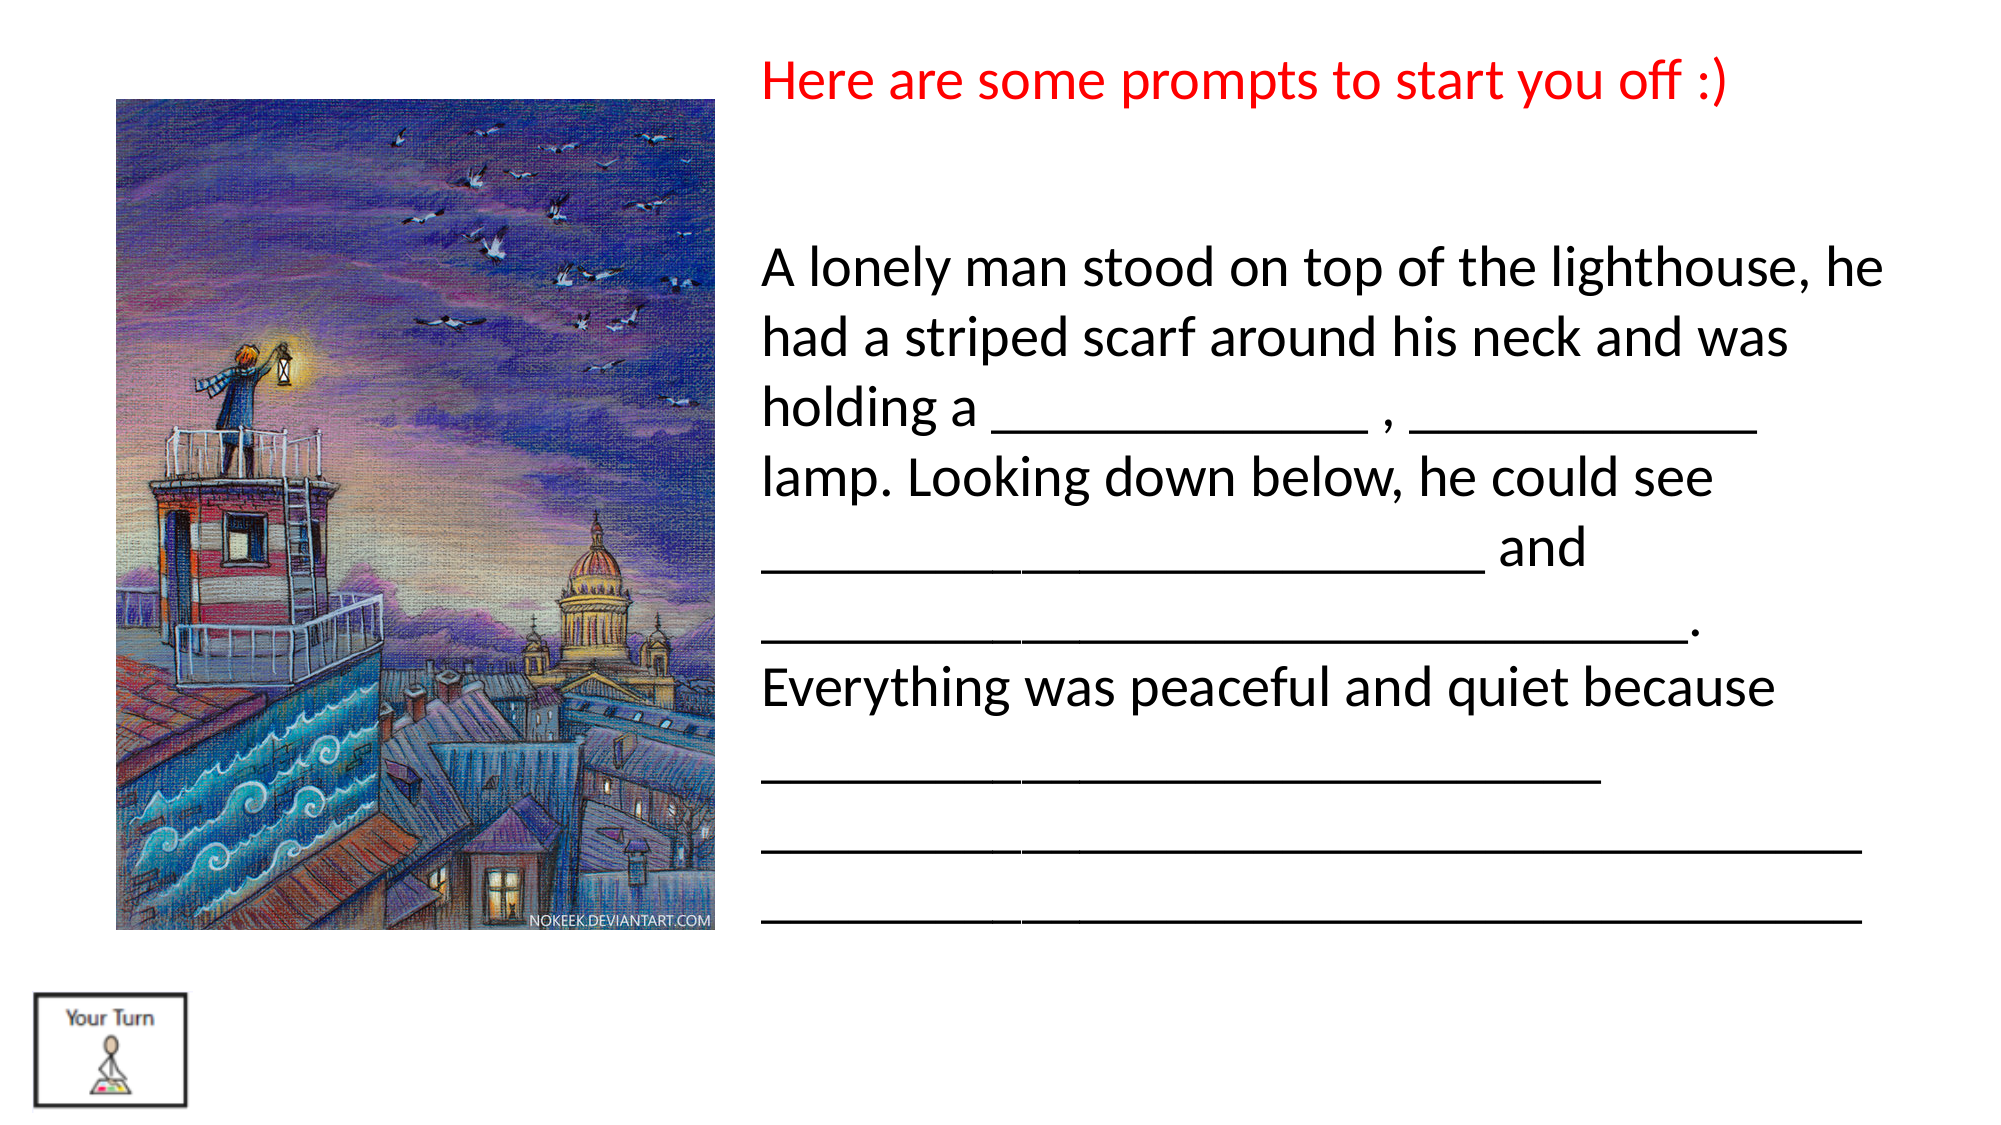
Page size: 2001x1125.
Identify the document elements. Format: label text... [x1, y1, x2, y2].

picture [32, 991, 193, 1113]
text_box A lonely man stood on top of the lighthouse, he had a striped scarf around his neck and was holding a _____________ , ____________ lamp. Looking down below, he could see _________________________ and ________________________________. Everything was peaceful and quiet because _____________________________ ____________________________________________________________________________ [746, 220, 1907, 936]
text_box Here are some prompts to start you off :) [746, 34, 1939, 120]
picture [116, 99, 715, 930]
